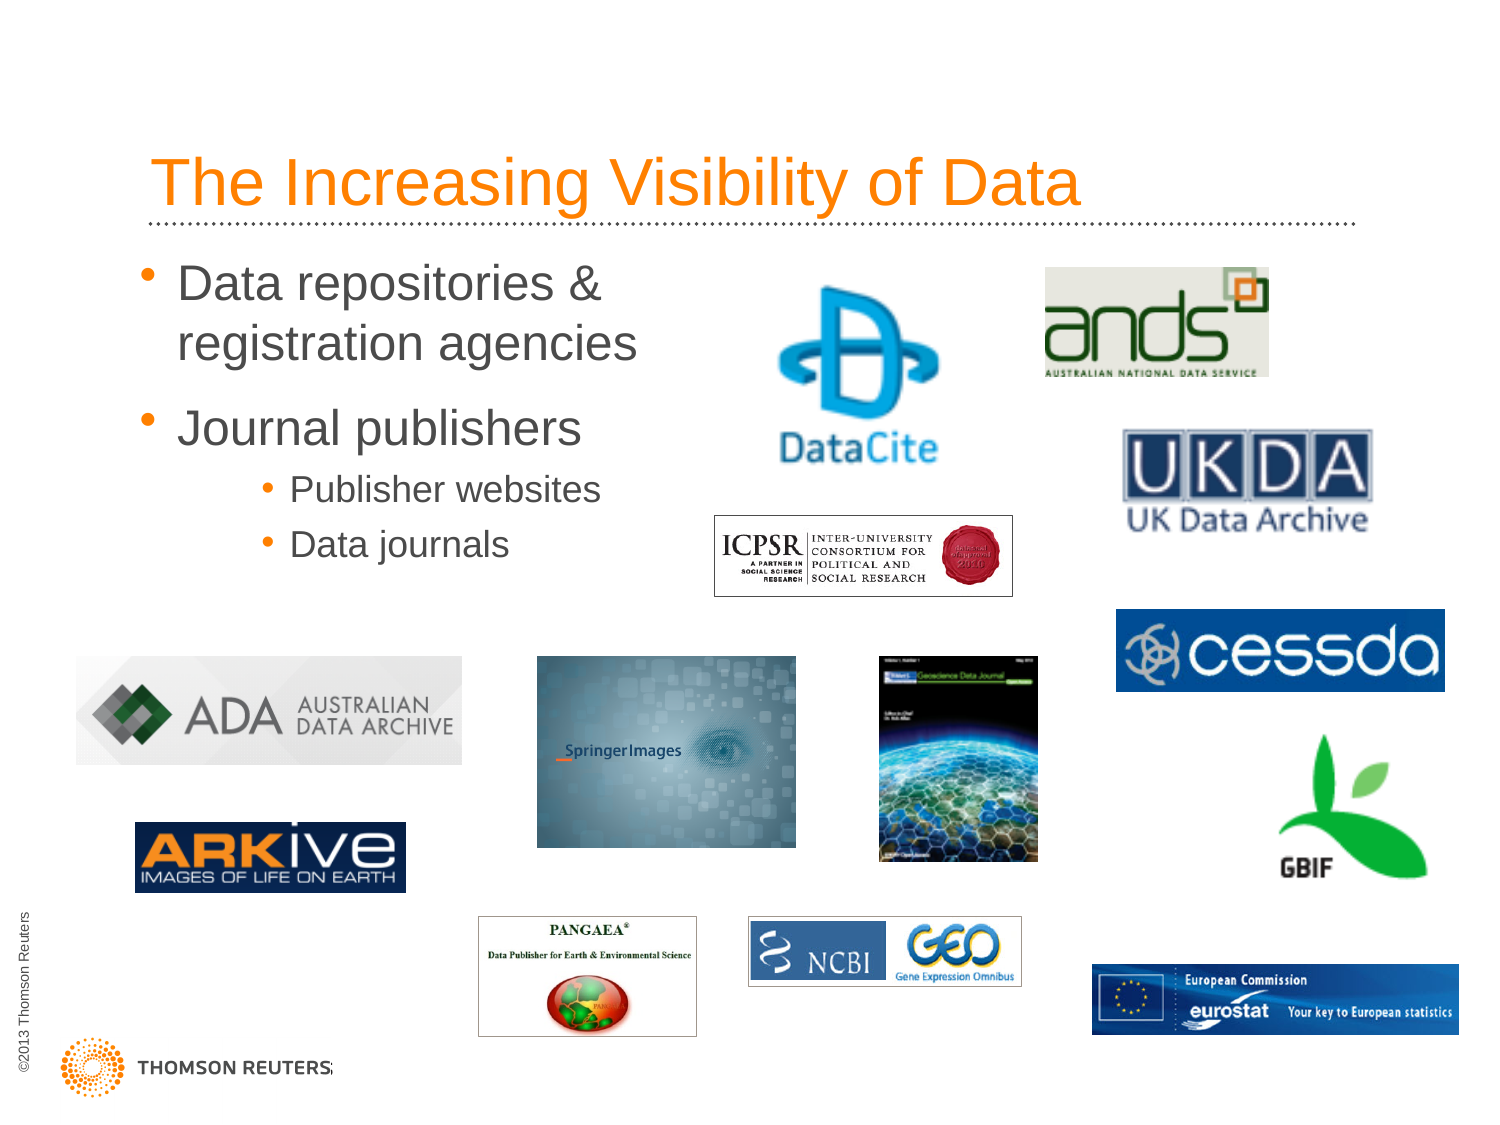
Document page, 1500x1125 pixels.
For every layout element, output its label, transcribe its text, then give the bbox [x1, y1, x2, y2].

picture [1115, 609, 1445, 692]
picture [477, 916, 697, 1036]
picture [60, 1037, 333, 1125]
picture [537, 656, 796, 848]
picture [879, 656, 1038, 862]
picture [76, 656, 462, 765]
picture [1092, 963, 1459, 1035]
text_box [748, 916, 1025, 987]
picture [773, 278, 950, 472]
title The Increasing Visibility of Data [150, 82, 1360, 221]
picture [714, 514, 1013, 597]
picture [1115, 420, 1386, 540]
picture [1045, 266, 1269, 377]
list Data repositories & registration agencies Journal publishers Publisher websites Data journals [139, 250, 1362, 1020]
picture [1245, 715, 1446, 894]
picture [135, 822, 406, 893]
